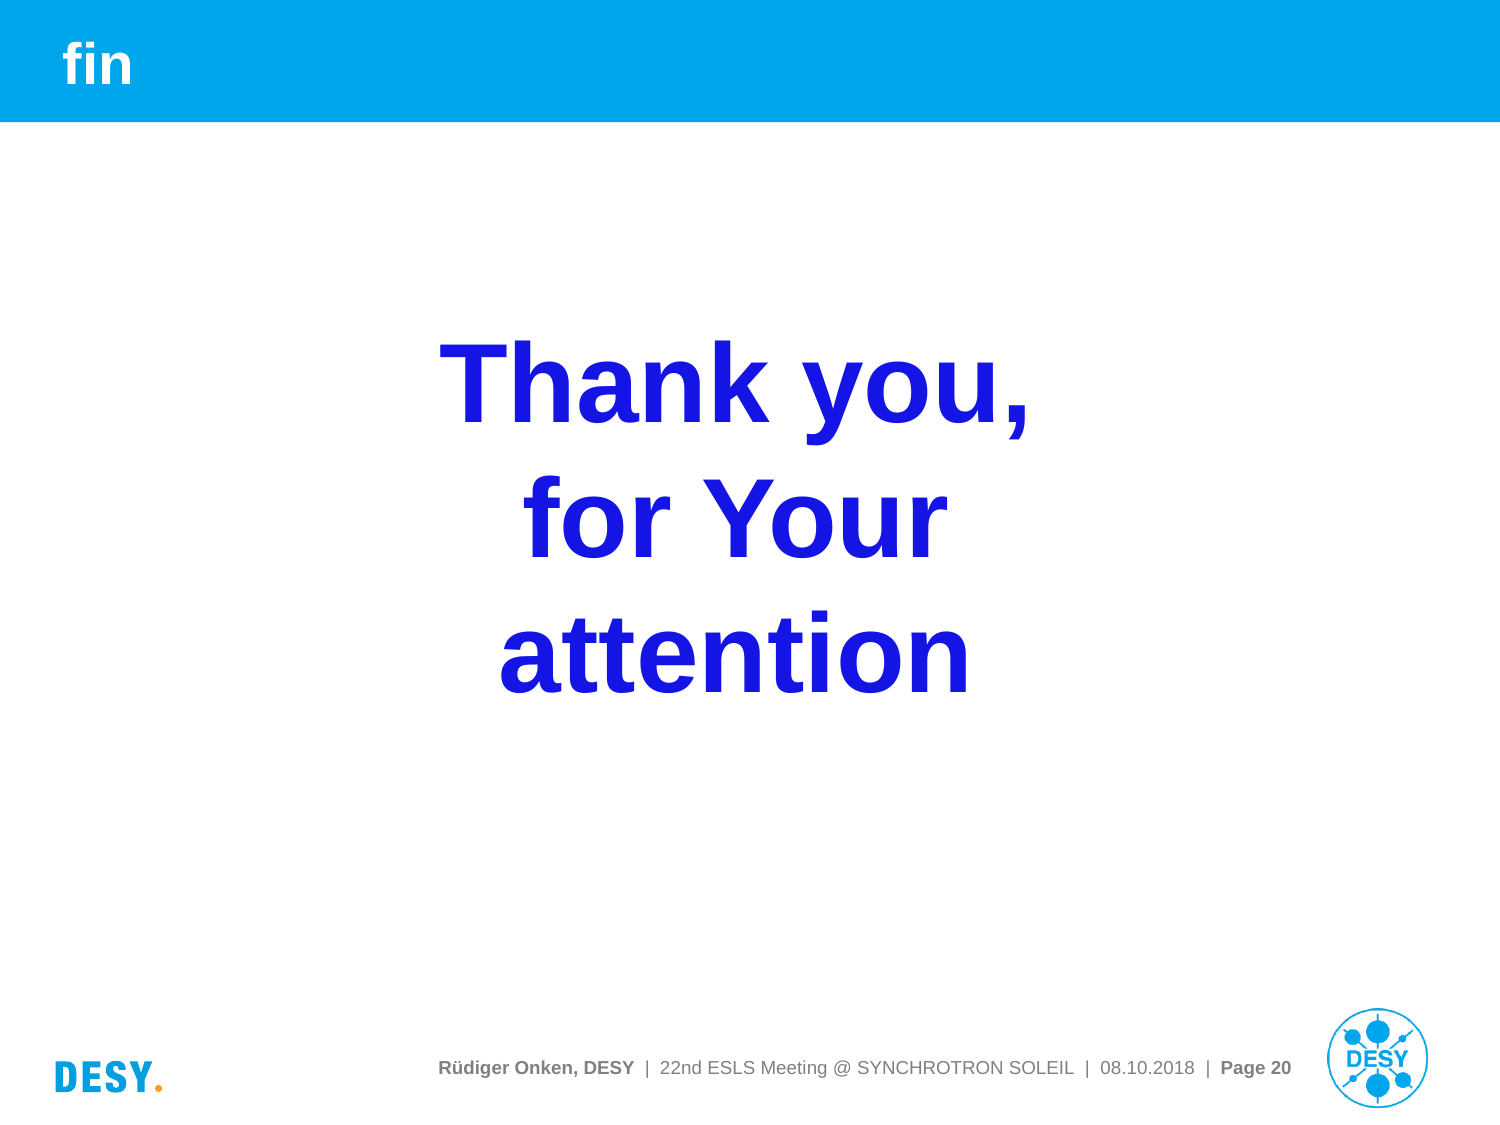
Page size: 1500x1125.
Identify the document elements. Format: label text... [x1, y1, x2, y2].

picture [1330, 1011, 1426, 1106]
picture [1387, 1008, 1428, 1046]
title fin [47, 0, 1445, 140]
picture [1391, 1071, 1428, 1108]
picture [1327, 1068, 1365, 1108]
text_box Thank you, for Your attention [348, 302, 1124, 723]
picture [1327, 1008, 1368, 1049]
